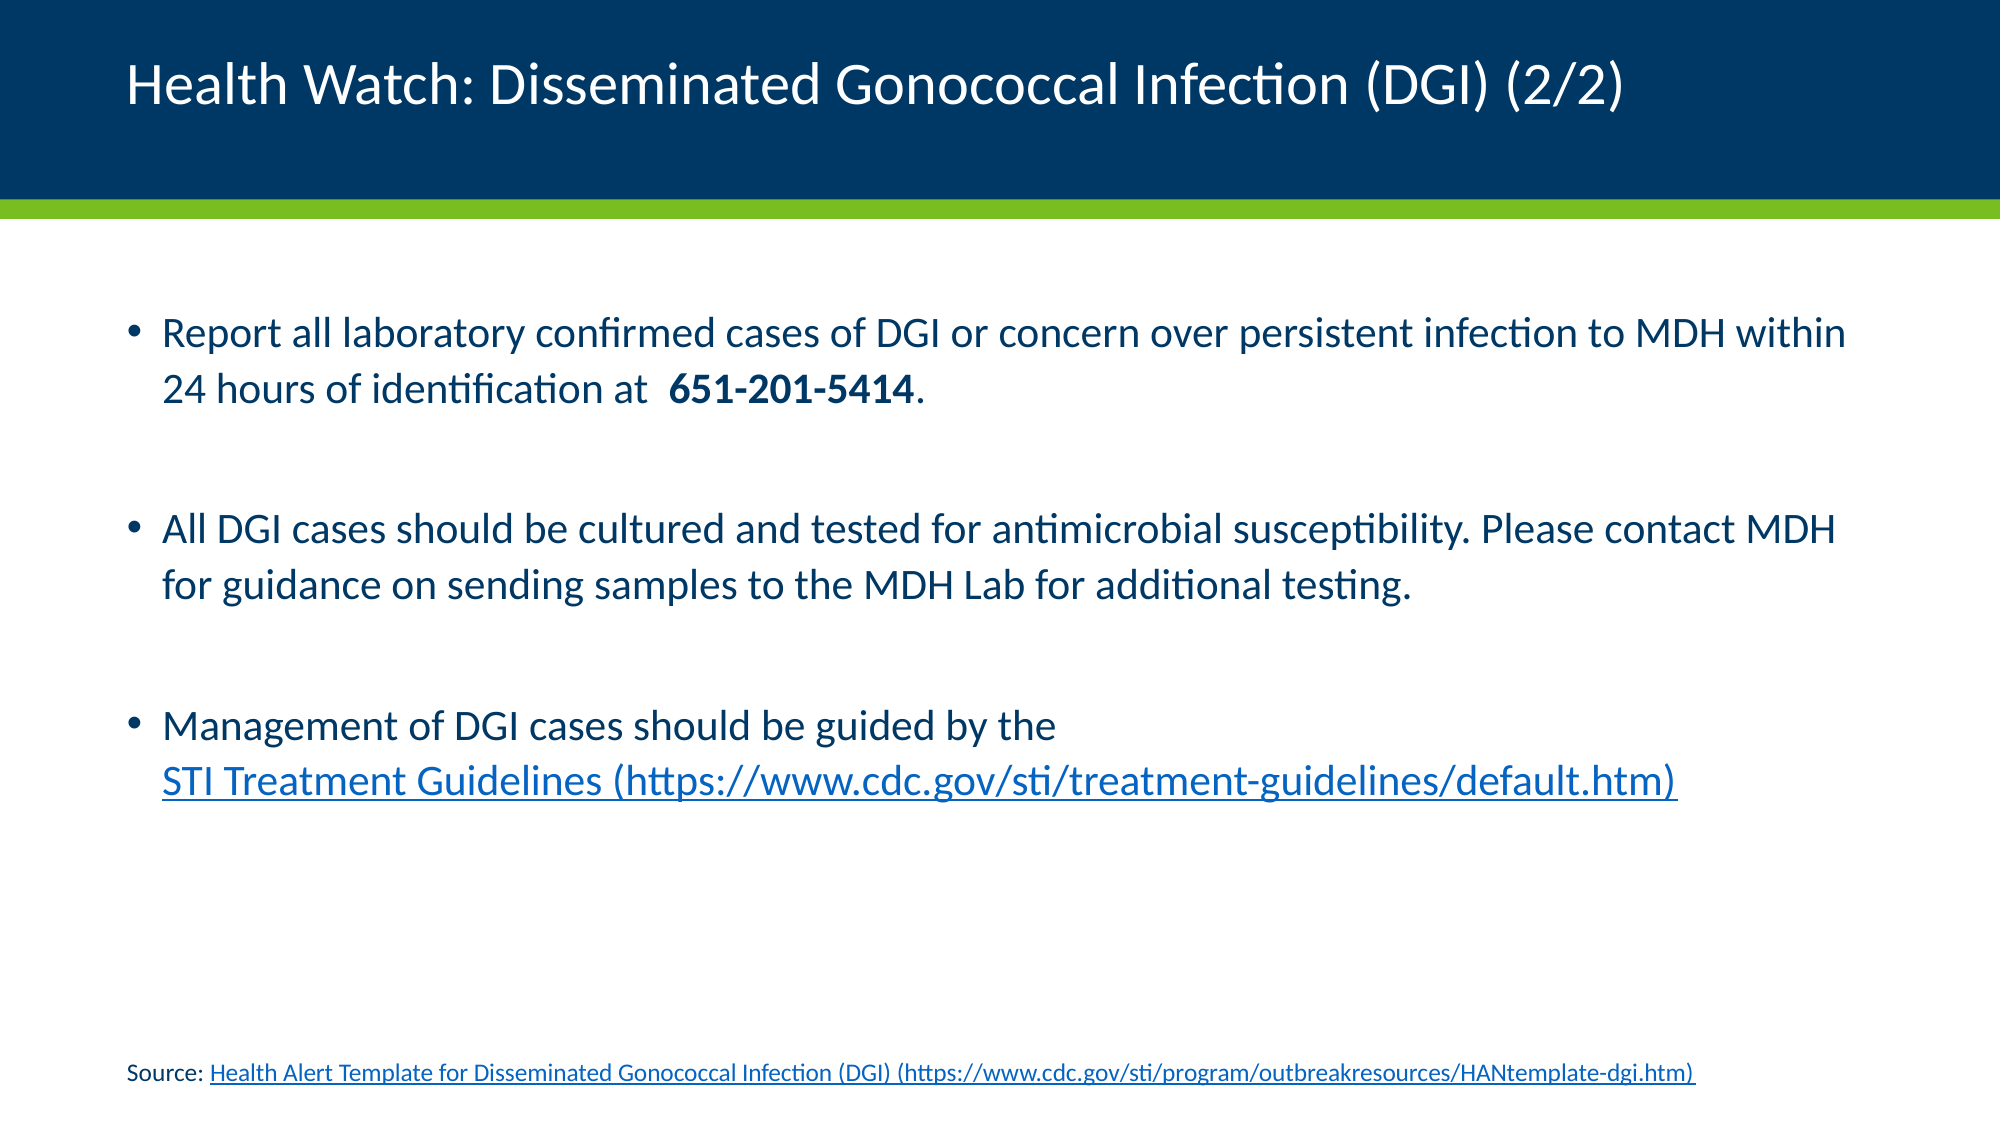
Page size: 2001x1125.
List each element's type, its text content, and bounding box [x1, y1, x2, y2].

list Report all laboratory confirmed cases of DGI or concern over persistent infection to MDH within 24 hours of identification at 651-201-5414. All DGI cases should be cultured and tested for antimicrobial susceptibility. Please contact MDH for guidance on sending samples to the MDH Lab for additional testing. Management of DGI cases should be guided by the STI Treatment Guidelines (https://www.cdc.gov/sti/treatment-guidelines/default.htm) Source: Health Alert Template for Disseminated Gonococcal Infection (DGI) (https://www.cdc.gov/sti/program/outbreakresources/HANtemplate-dgi.htm) [111, 226, 1899, 1100]
title Health Watch: Disseminated Gonococcal Infection (DGI) (2/2) [111, 68, 1863, 175]
